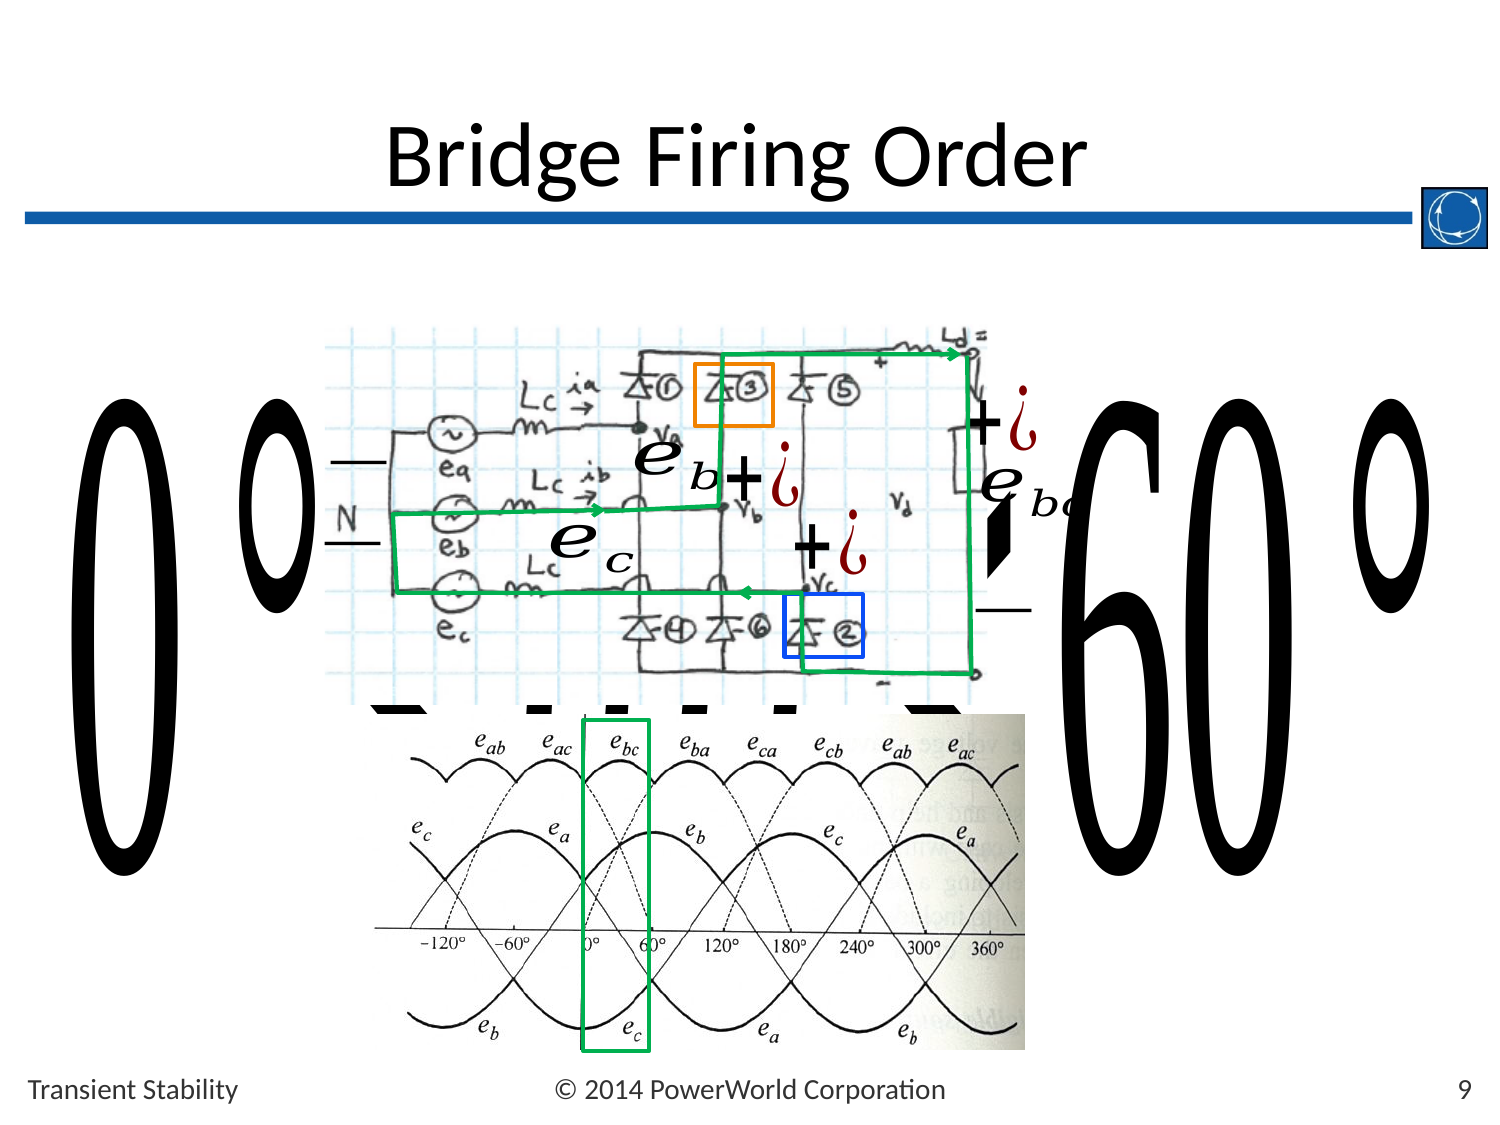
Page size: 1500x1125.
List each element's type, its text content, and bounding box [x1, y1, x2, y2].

picture [324, 324, 988, 705]
title Bridge Firing Order [62, 24, 1413, 213]
picture [355, 713, 1026, 1051]
picture [1421, 187, 1488, 249]
